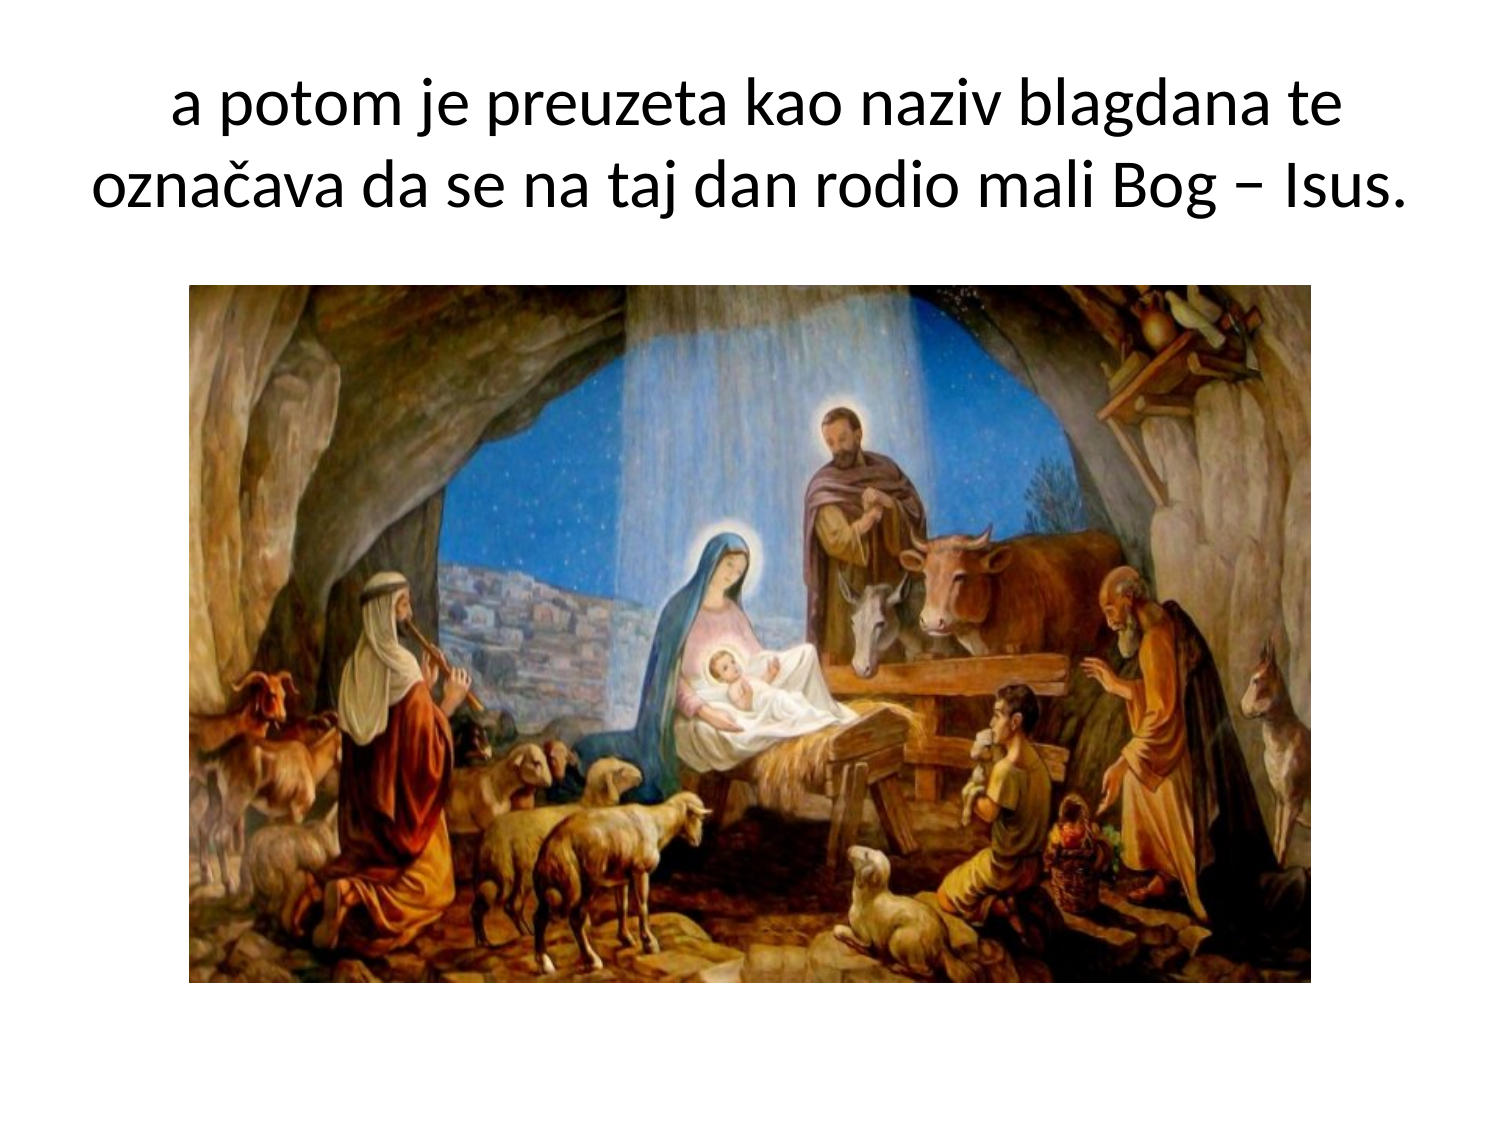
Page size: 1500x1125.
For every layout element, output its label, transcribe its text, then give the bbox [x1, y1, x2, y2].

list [188, 284, 1312, 983]
title a potom je preuzeta kao naziv blagdana te označava da se na taj dan rodio mali Bog − Isus. [75, 45, 1425, 233]
